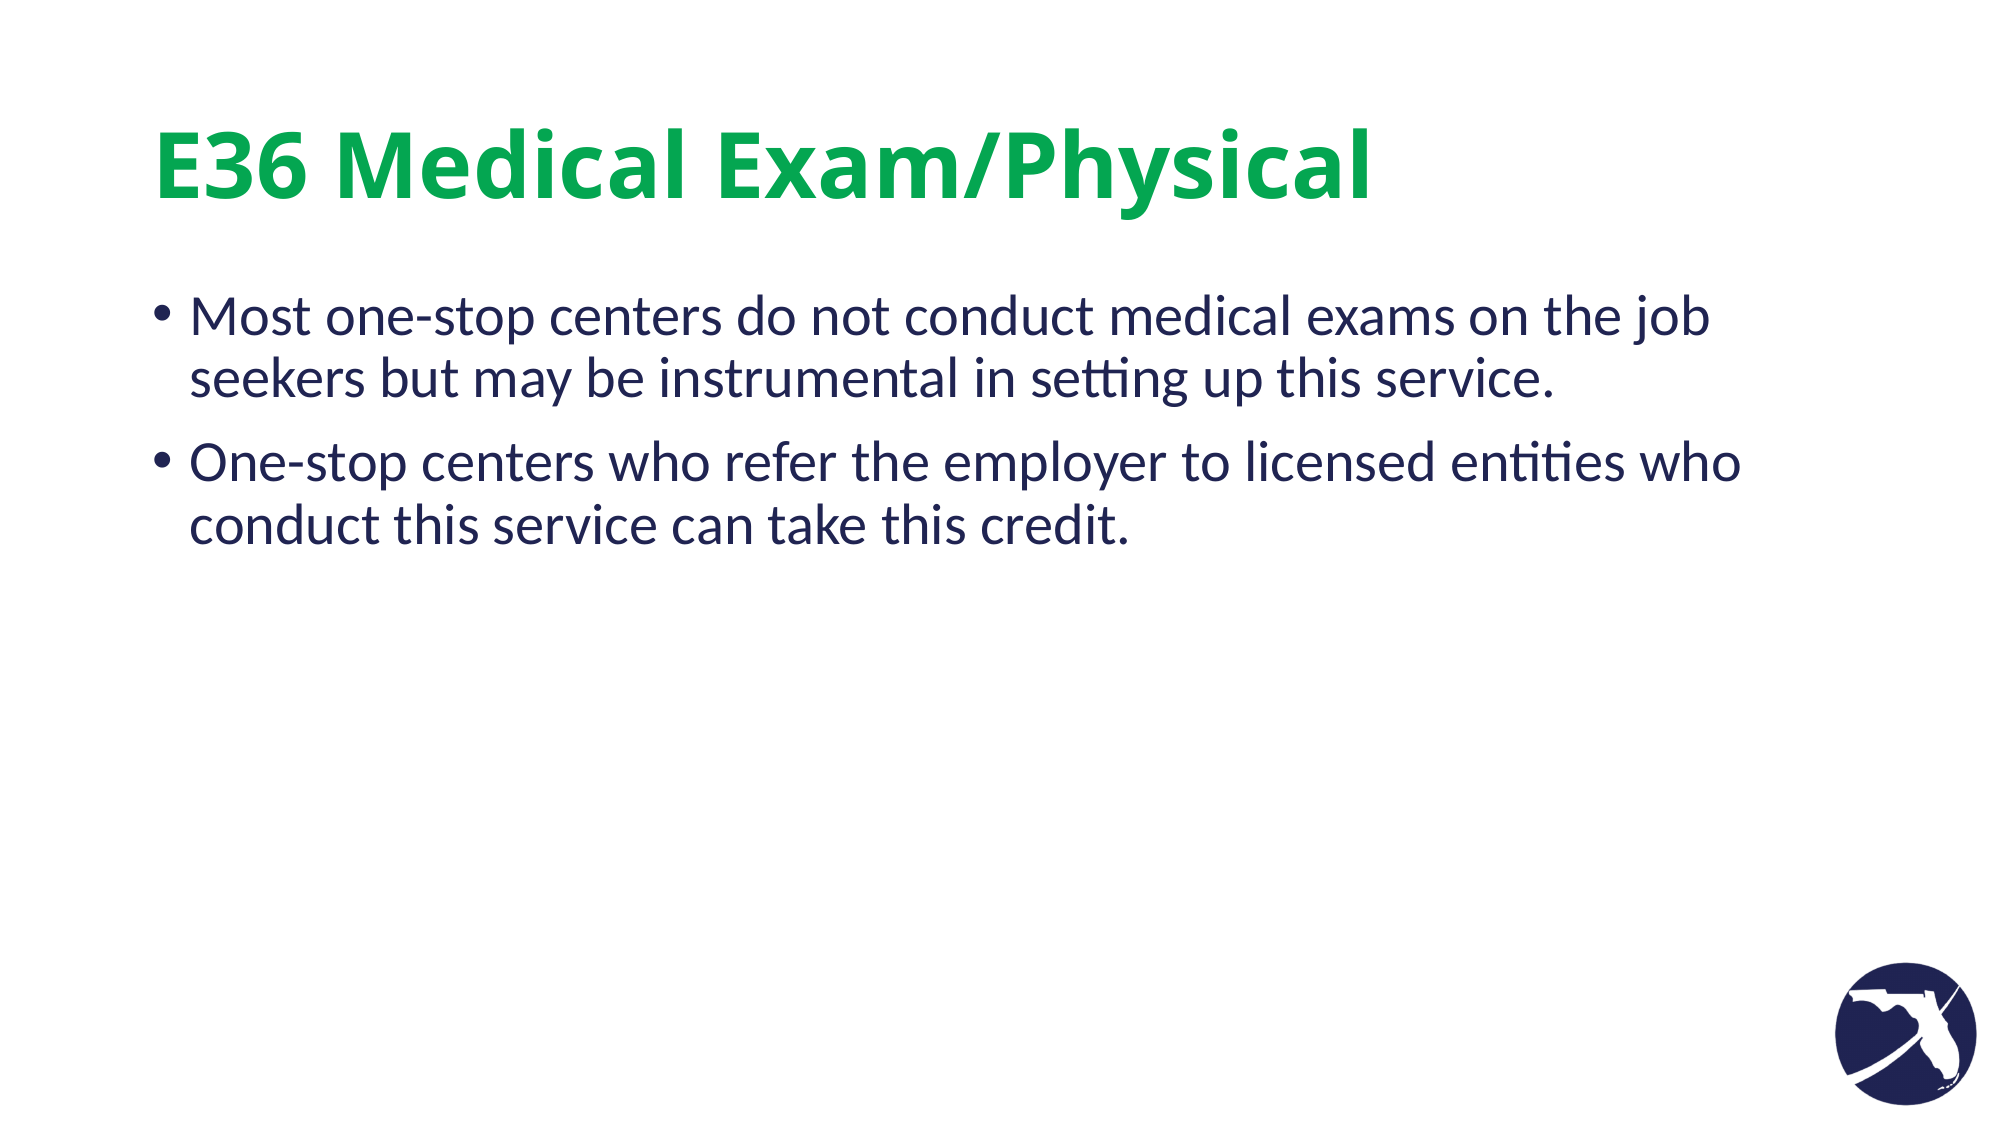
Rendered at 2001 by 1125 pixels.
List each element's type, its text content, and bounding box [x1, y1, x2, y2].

title E36 Medical Exam/Physical [137, 59, 1863, 277]
text_box Most one-stop centers do not conduct medical exams on the job seekers but may be instrumental in setting up this service. One-stop centers who refer the employer to licensed entities who conduct this service can take this credit. [137, 277, 1863, 1020]
picture [1834, 961, 1979, 1109]
